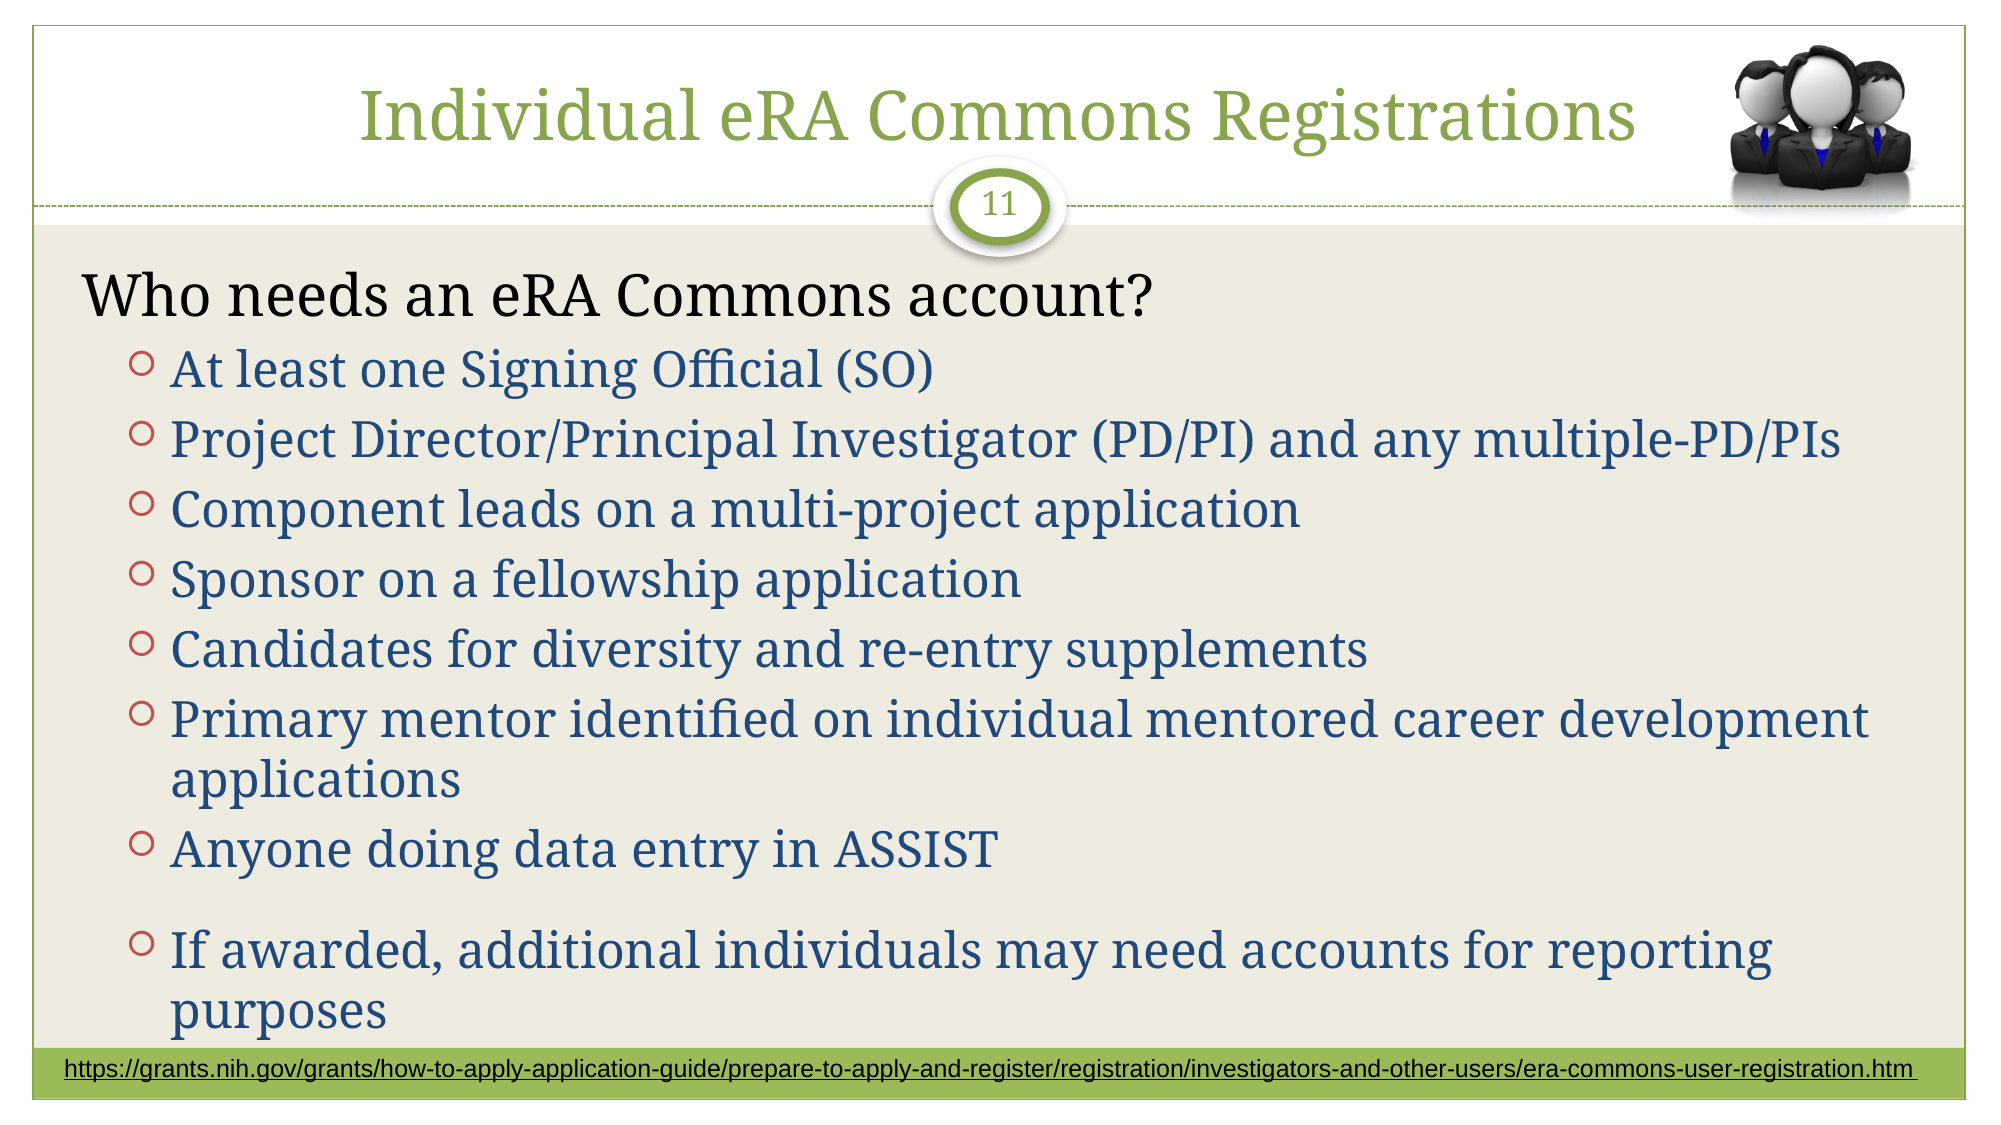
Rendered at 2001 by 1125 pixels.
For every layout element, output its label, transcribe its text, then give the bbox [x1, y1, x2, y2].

picture [1717, 37, 1926, 220]
title Individual eRA Commons Registrations [65, 37, 1714, 162]
slide_number 11 [950, 168, 1050, 241]
list Who needs an eRA Commons account? At least one Signing Official (SO) Project Director/Principal Investigator (PD/PI) and any multiple-PD/PIs Component leads on a multi-project application Sponsor on a fellowship application Candidates for diversity and re-entry supplements Primary mentor identified on individual mentored career development applications Anyone doing data entry in ASSIST If awarded, additional individuals may need accounts for reporting purposes [65, 250, 1927, 1001]
text_box https://grants.nih.gov/grants/how-to-apply-application-guide/prepare-to-apply-and-register/registration/investigators-and-other-users/era-commons-user-registration.htm [49, 1044, 1950, 1090]
